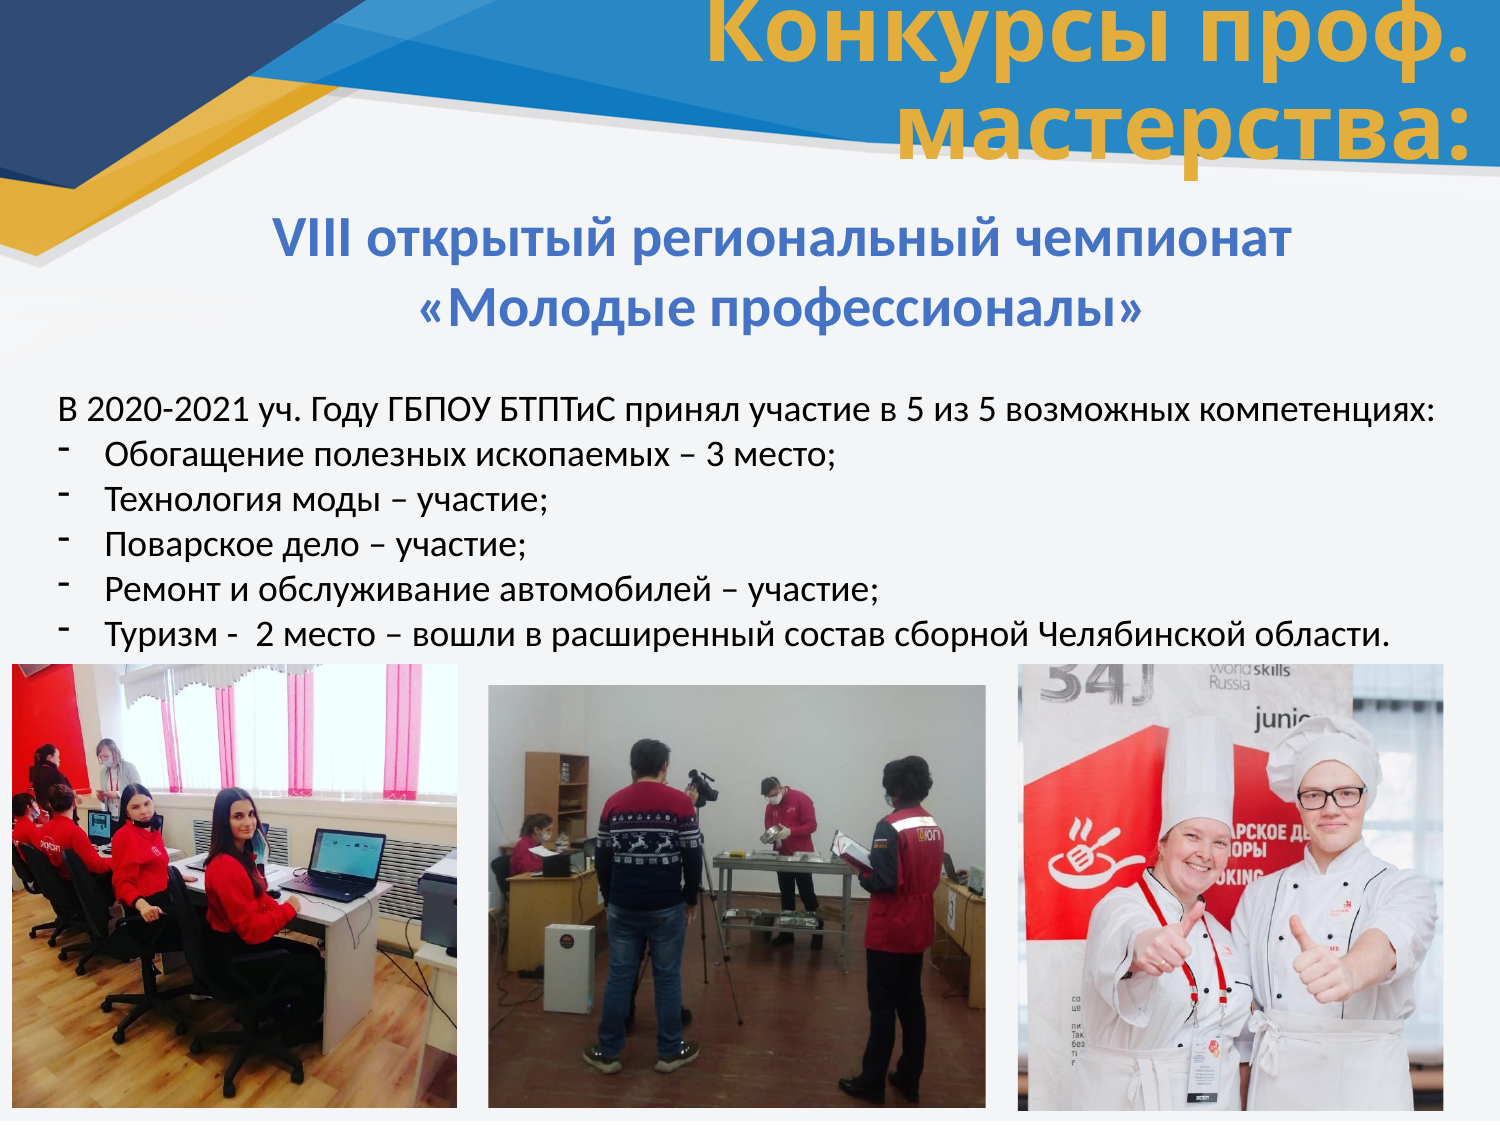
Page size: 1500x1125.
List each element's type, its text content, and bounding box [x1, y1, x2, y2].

text_box VIII открытый региональный чемпионат «Молодые профессионалы» [178, 190, 1387, 346]
picture [0, 0, 1500, 1125]
text_box В 2020-2021 уч. Году ГБПОУ БТПТиС принял участие в 5 из 5 возможных компетенциях: Обогащение полезных ископаемых – 3 место; Технология моды – участие; Поварское дело – участие; Ремонт и обслуживание автомобилей – участие; Туризм - 2 место – вошли в расширенный состав сборной Челябинской области. [42, 376, 1466, 662]
title Конкурсы проф. мастерства: [295, 0, 1488, 162]
